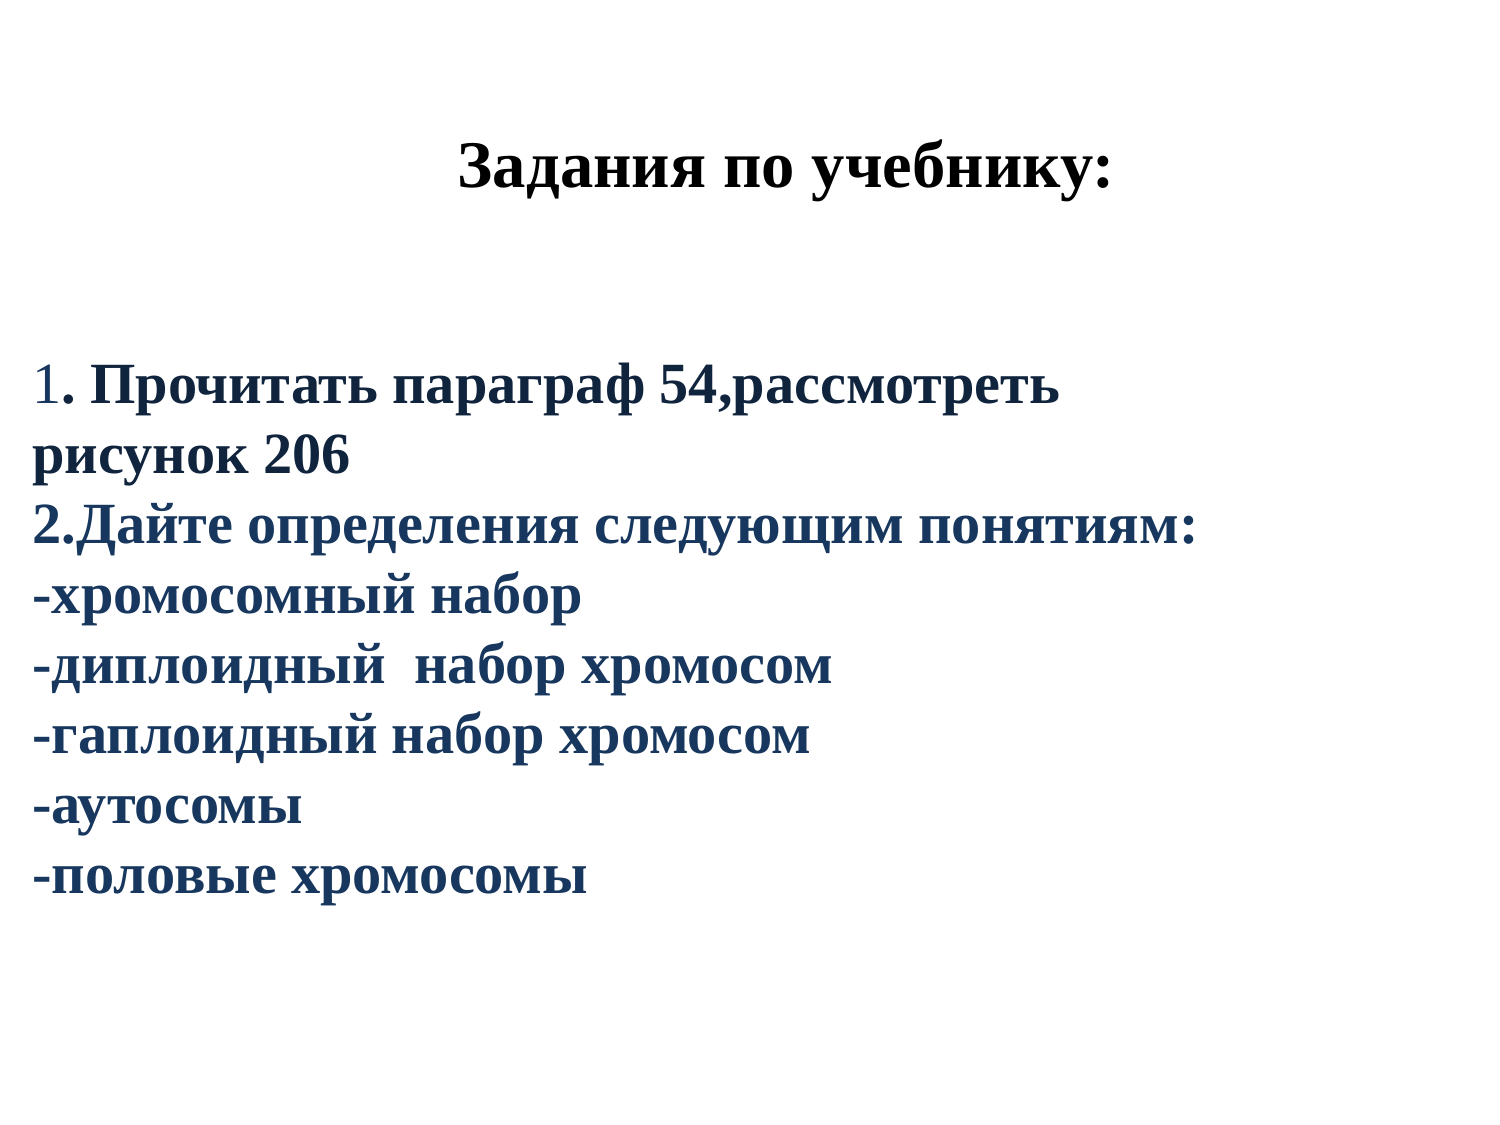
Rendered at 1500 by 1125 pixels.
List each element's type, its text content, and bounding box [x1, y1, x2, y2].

text_box Задания по учебнику: [442, 113, 1199, 209]
text_box 1. Прочитать параграф 54,рассмотреть рисунок 206 2.Дайте определения следующим понятиям: -хромосомный набор -диплоидный набор хромосом -гаплоидный набор хромосом -аутосомы -половые хромосомы [17, 338, 1247, 913]
